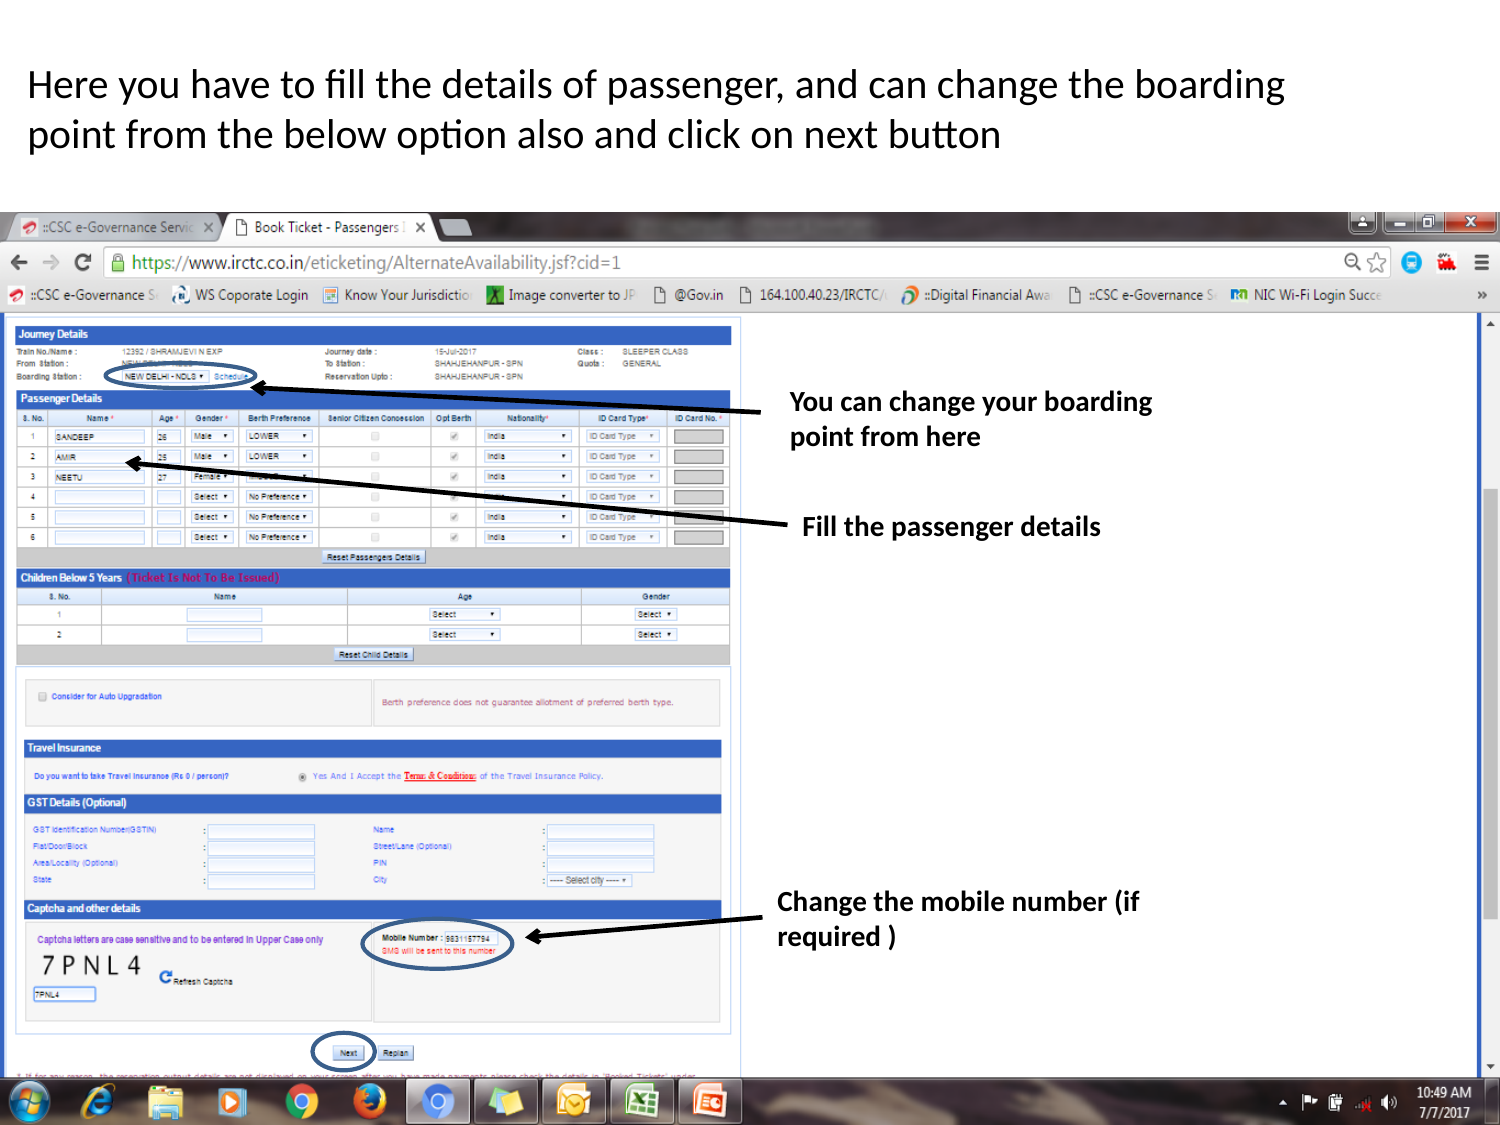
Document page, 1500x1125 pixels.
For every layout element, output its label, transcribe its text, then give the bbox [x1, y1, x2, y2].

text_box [249, 387, 761, 413]
picture [0, 212, 1500, 1125]
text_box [524, 917, 763, 938]
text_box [124, 462, 788, 526]
text_box Here you have to fill the details of passenger, and can change the boarding point from the below option also and click on next button [12, 49, 1313, 210]
